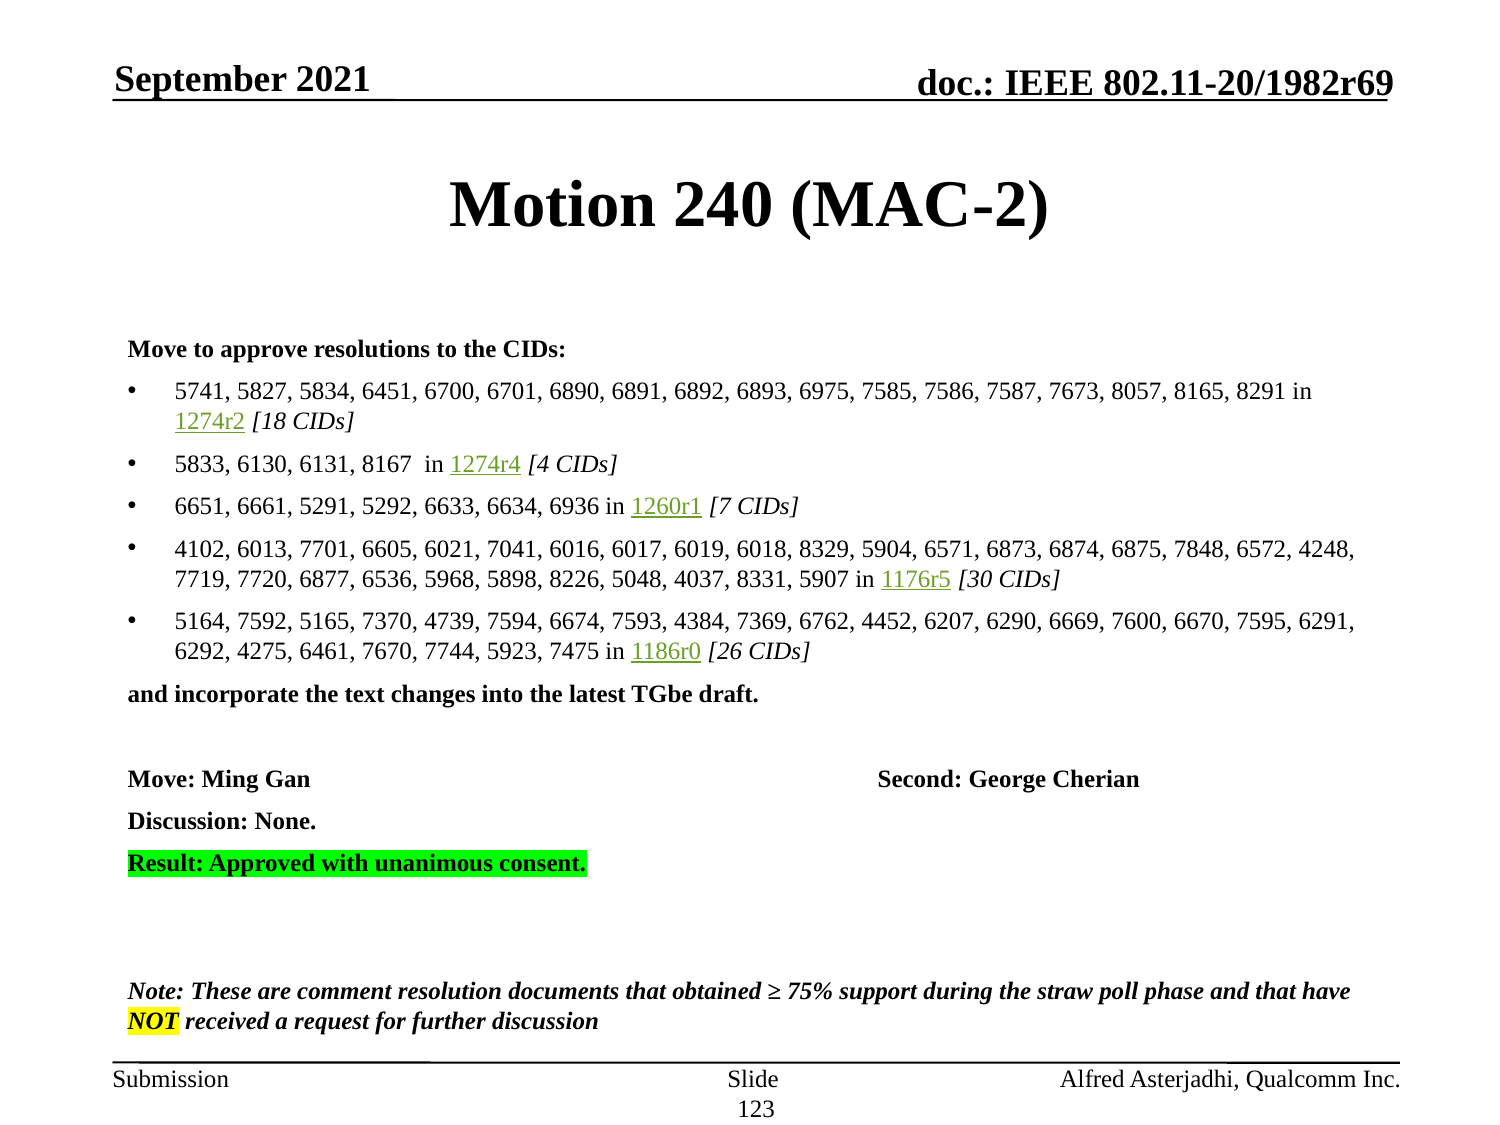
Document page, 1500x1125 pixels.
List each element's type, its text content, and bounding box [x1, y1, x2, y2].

footer Alfred Asterjadhi, Qualcomm Inc. [878, 1061, 1402, 1093]
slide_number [114, 54, 423, 100]
slide_number Slide 123 [712, 1061, 800, 1123]
title Motion 240 (MAC-2) [112, 112, 1388, 288]
list Move to approve resolutions to the CIDs: 5741, 5827, 5834, 6451, 6700, 6701, 6890, 6891, 6892, 6893, 6975, 7585, 7586, 7587, 7673, 8057, 8165, 8291 in 1274r2 [18 CIDs] 5833, 6130, 6131, 8167 in 1274r4 [4 CIDs] 6651, 6661, 5291, 5292, 6633, 6634, 6936 in 1260r1 [7 CIDs] 4102, 6013, 7701, 6605, 6021, 7041, 6016, 6017, 6019, 6018, 8329, 5904, 6571, 6873, 6874, 6875, 7848, 6572, 4248, 7719, 7720, 6877, 6536, 5968, 5898, 8226, 5048, 4037, 8331, 5907 in 1176r5 [30 CIDs] 5164, 7592, 5165, 7370, 4739, 7594, 6674, 7593, 4384, 7369, 6762, 4452, 6207, 6290, 6669, 7600, 6670, 7595, 6291, 6292, 4275, 6461, 7670, 7744, 5923, 7475 in 1186r0 [26 CIDs] and incorporate the text changes into the latest TGbe draft. Move: Ming Gan Second: George Cherian Discussion: None. Result: Approved with unanimous consent. Note: These are comment resolution documents that obtained ≥ 75% support during the straw poll phase and that have NOT received a request for further discussion [112, 324, 1388, 1063]
